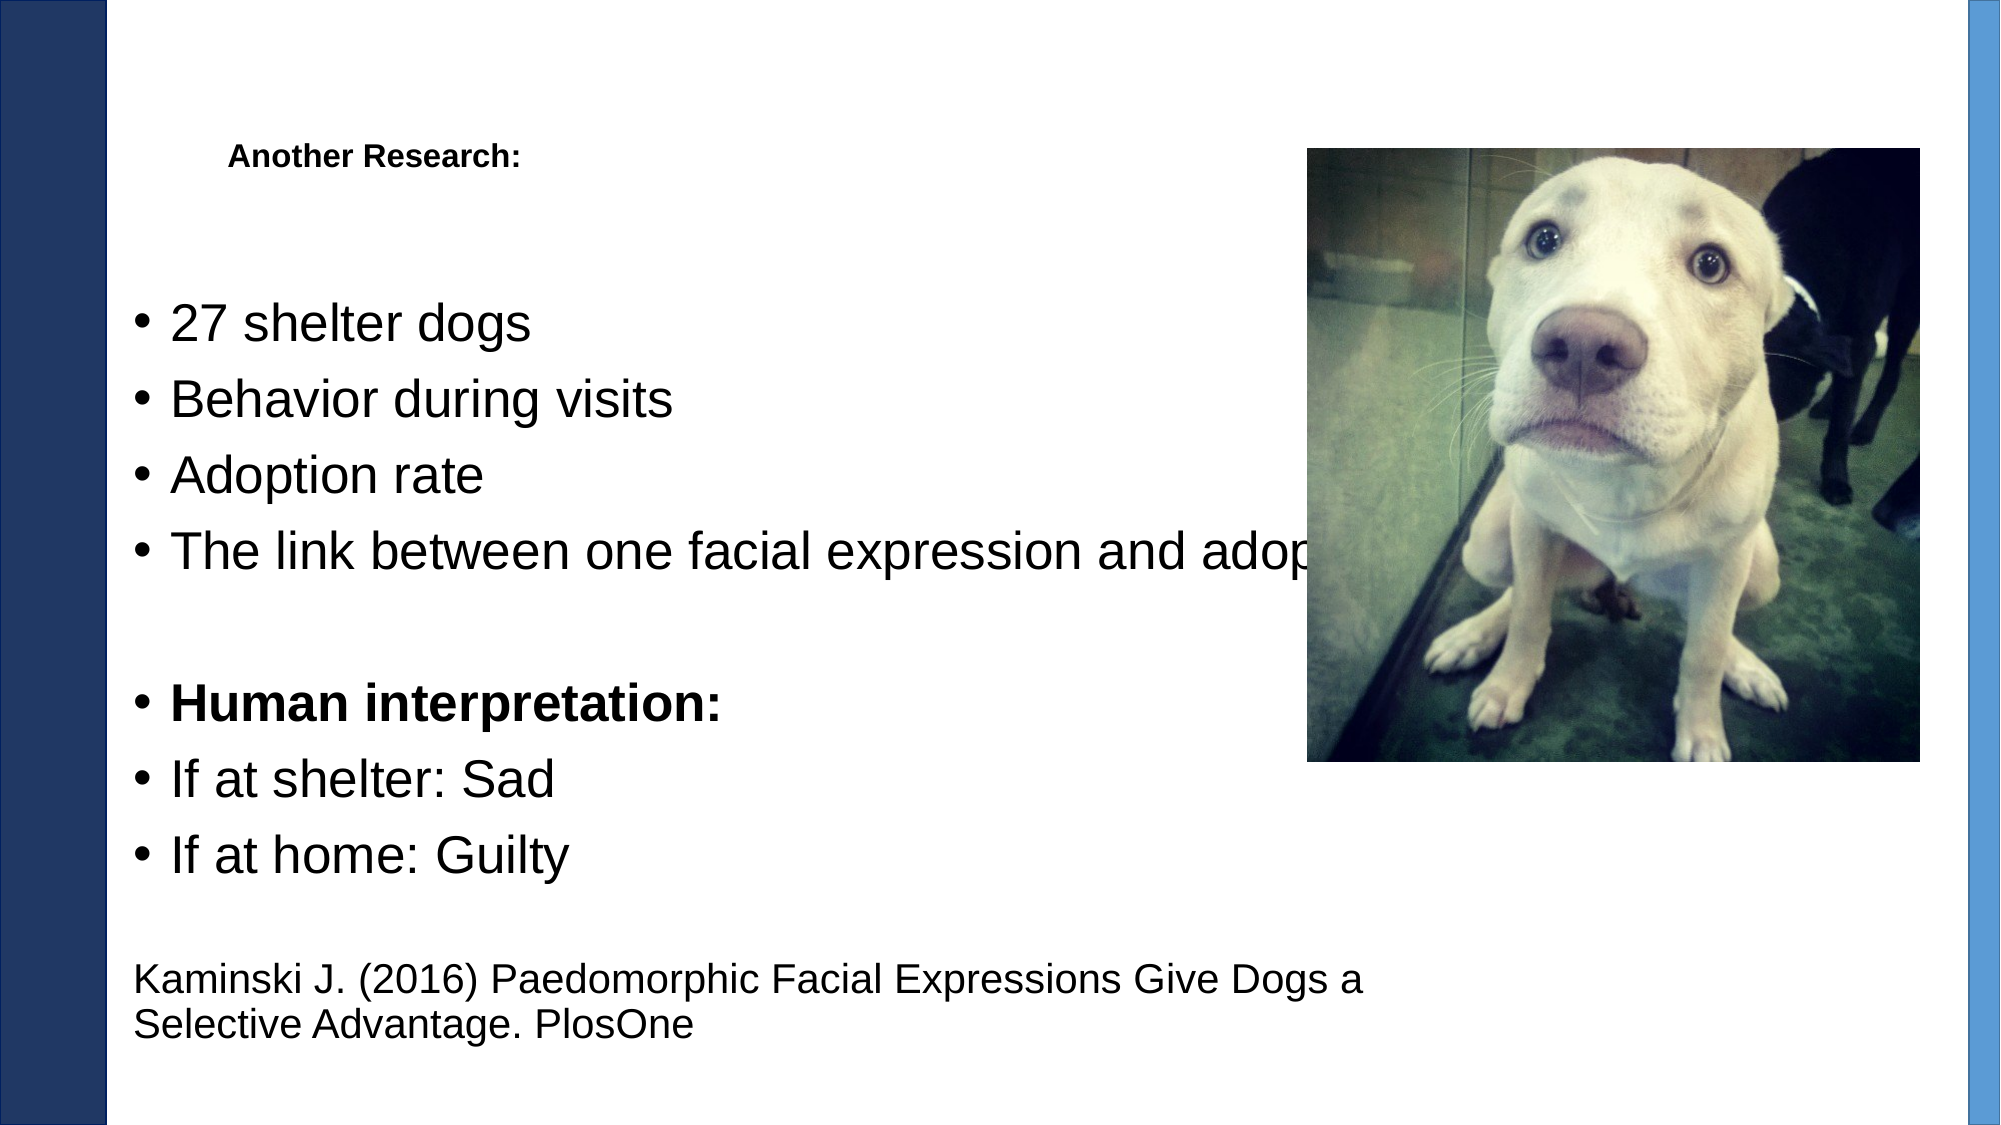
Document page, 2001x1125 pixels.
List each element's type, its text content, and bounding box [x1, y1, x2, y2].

list 27 shelter dogs Behavior during visits Adoption rate The link between one facial expression and adoption Human interpretation: If at shelter: Sad If at home: Guilty Kaminski J. (2016) Paedomorphic Facial Expressions Give Dogs a Selective Advantage. PlosOne [118, 205, 1443, 1071]
title Another Research: [212, 131, 1788, 205]
picture [1307, 148, 1920, 762]
text_box [0, 0, 107, 1125]
text_box [1968, 0, 2000, 1125]
